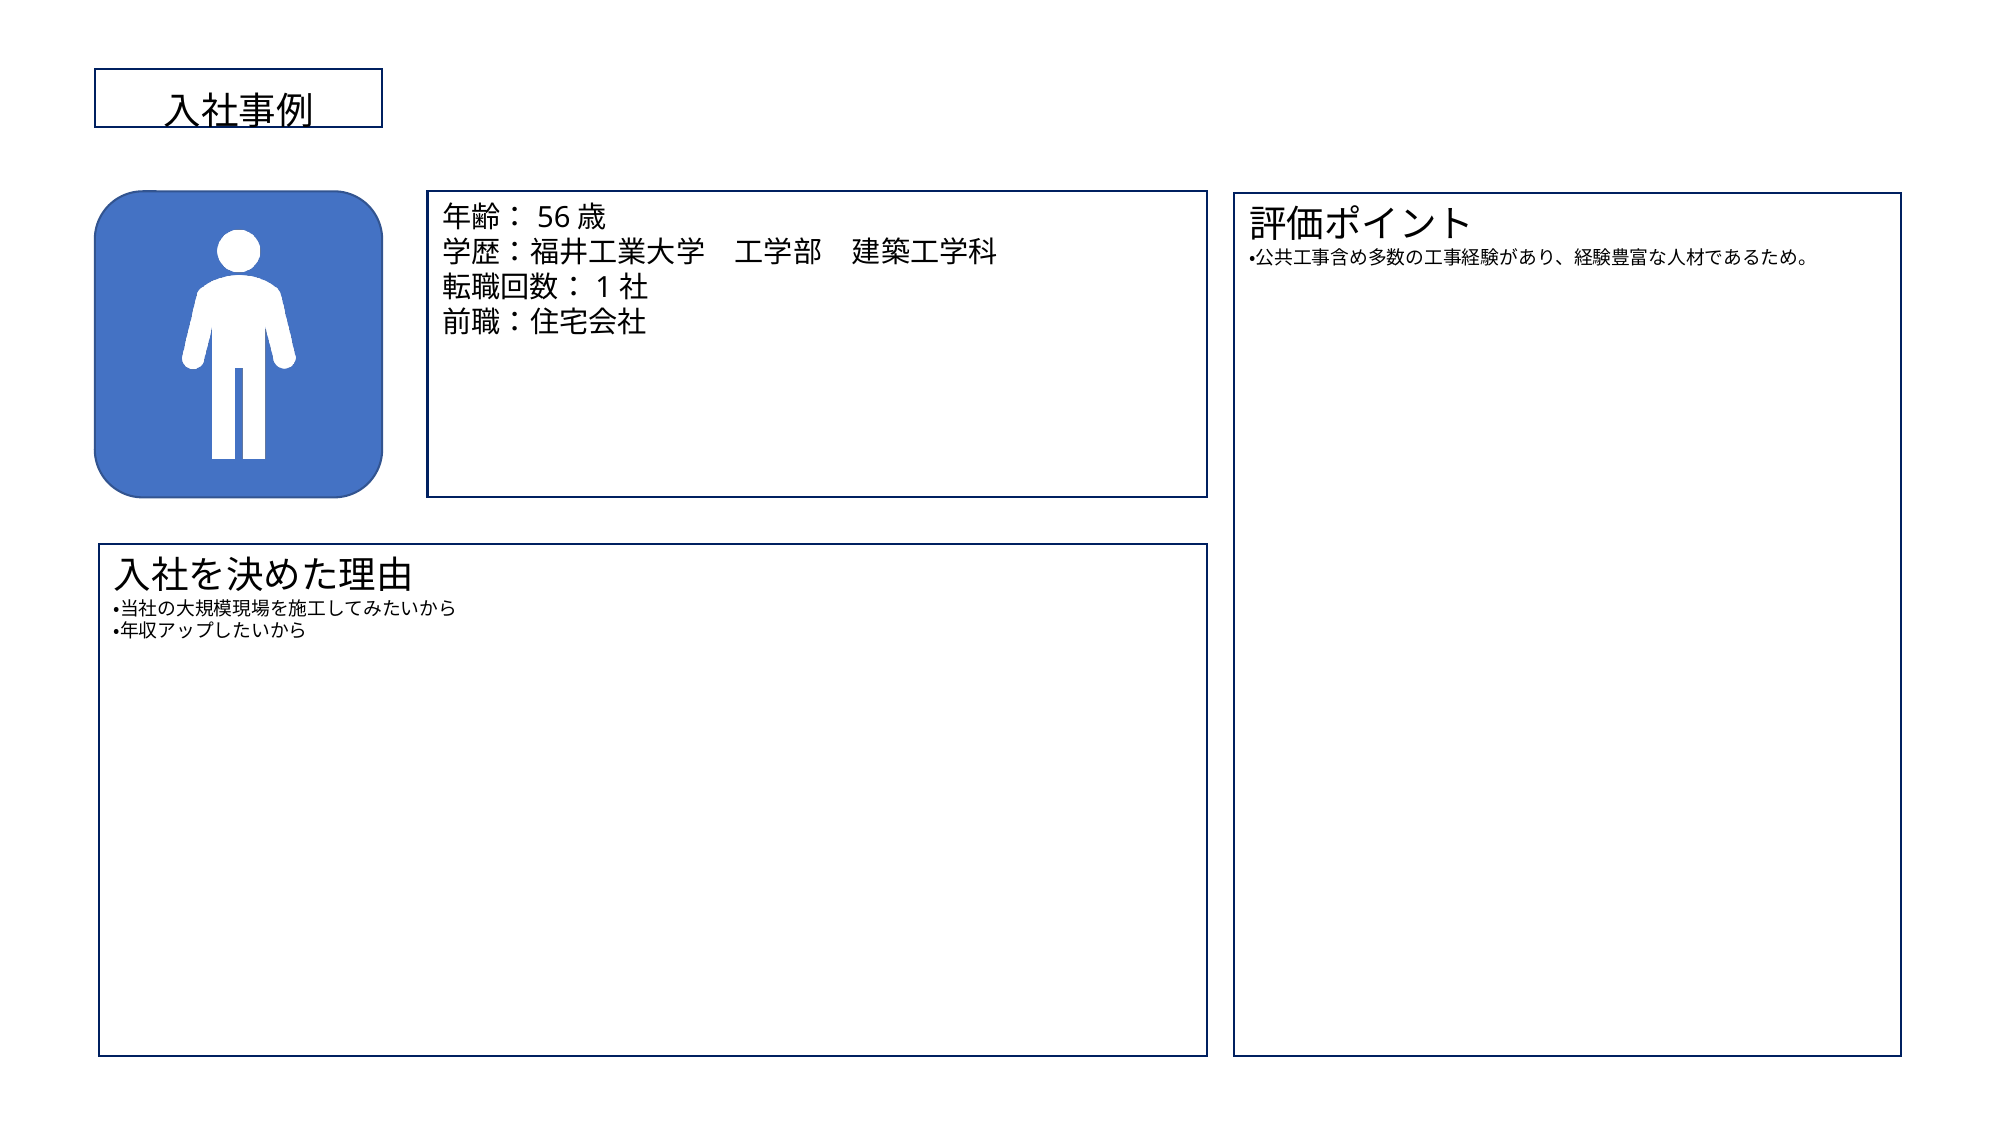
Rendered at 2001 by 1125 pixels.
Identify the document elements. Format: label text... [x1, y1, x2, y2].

text_box 年齢：56歳 学歴：福井工業大学 工学部 建築工学科 転職回数：1社 前職：住宅会社 [426, 190, 1208, 498]
text_box [93, 190, 384, 499]
text_box 評価ポイント ・公共工事含め多数の工事経験があり、経験豊富な人材であるため。 [1233, 192, 1902, 1057]
picture [117, 223, 360, 466]
text_box 入社事例 [94, 68, 383, 128]
text_box 入社を決めた理由 ・当社の大規模現場を施工してみたいから ・年収アップしたいから [98, 543, 1208, 1057]
